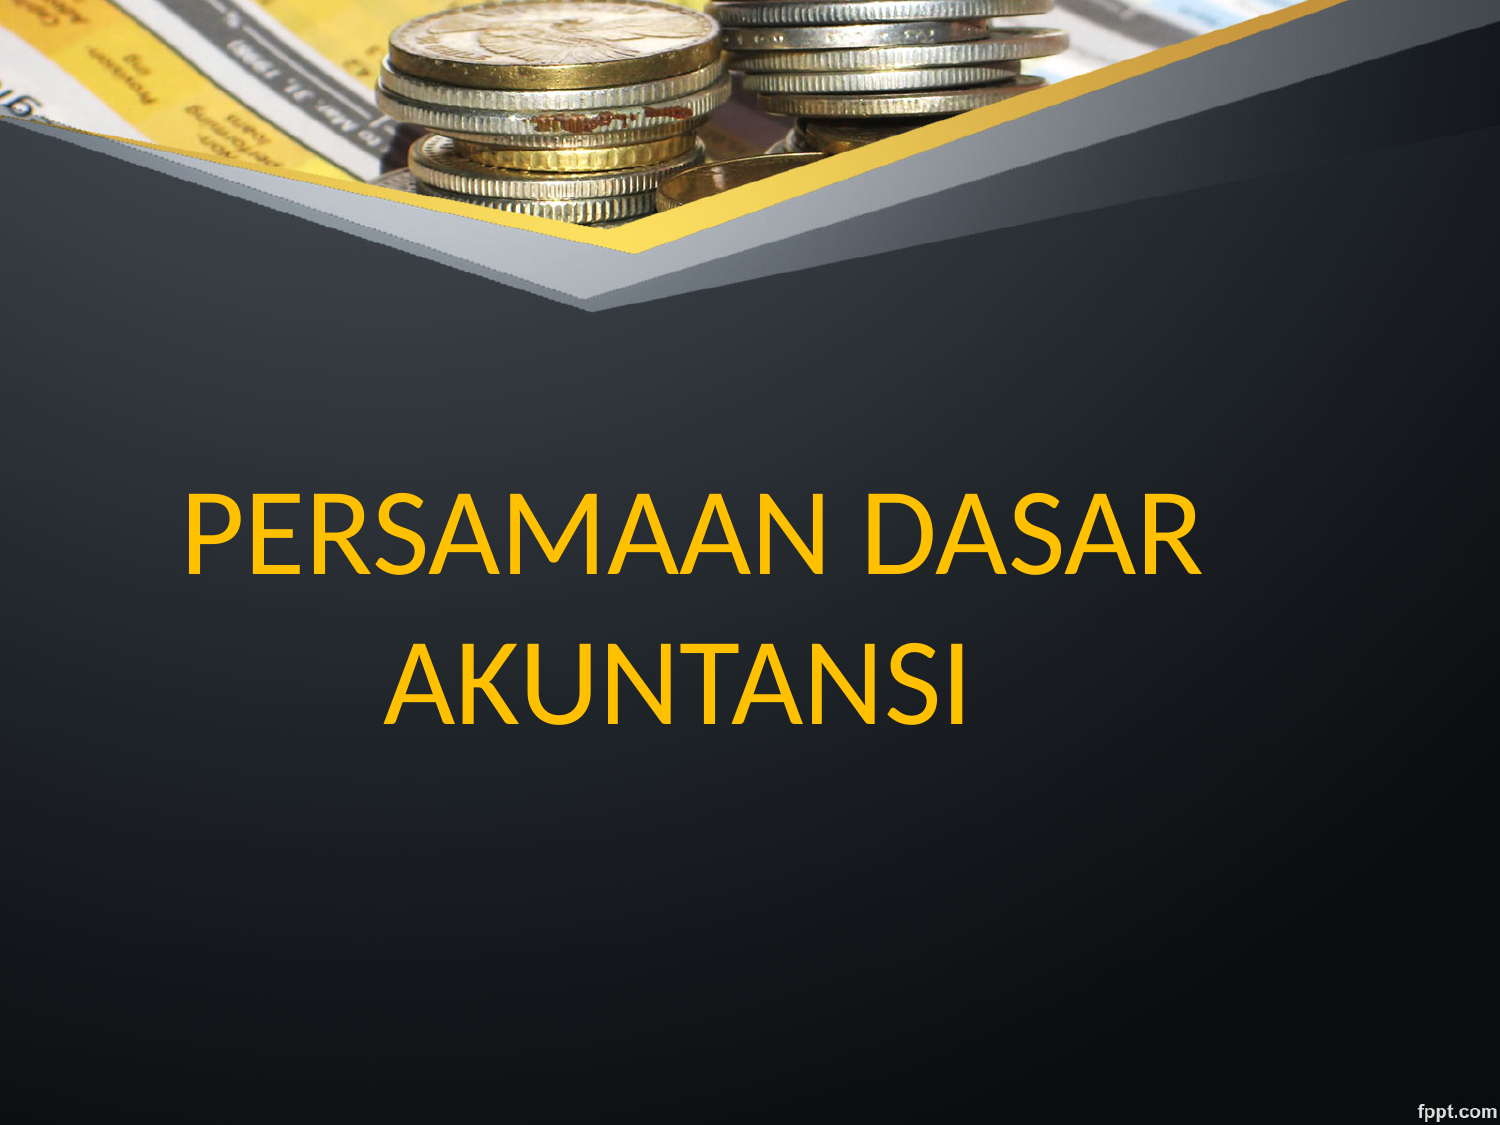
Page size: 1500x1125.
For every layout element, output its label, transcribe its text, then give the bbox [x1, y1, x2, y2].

picture [0, 0, 1500, 1125]
title PERSAMAAN DASAR AKUNTANSI [17, 302, 1368, 1047]
